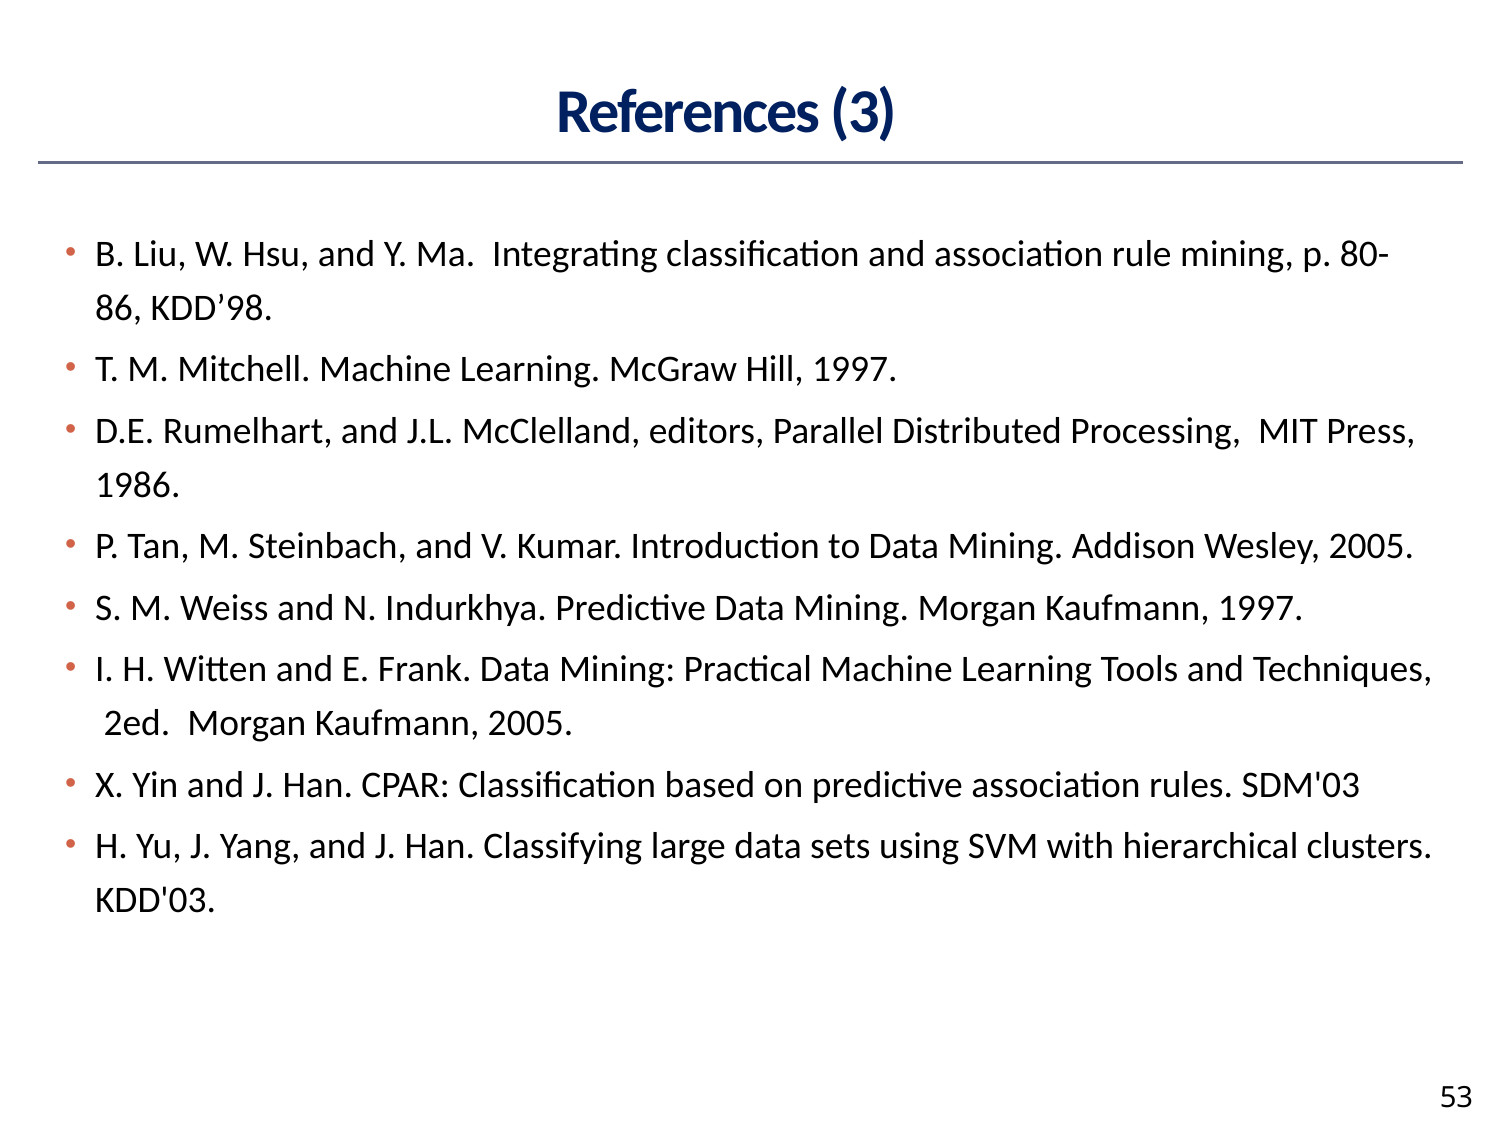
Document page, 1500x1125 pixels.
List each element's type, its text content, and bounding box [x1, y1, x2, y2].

slide_number 53 [1425, 1071, 1500, 1125]
list B. Liu, W. Hsu, and Y. Ma. Integrating classification and association rule mining, p. 80-86, KDD’98. T. M. Mitchell. Machine Learning. McGraw Hill, 1997. D.E. Rumelhart, and J.L. McClelland, editors, Parallel Distributed Processing, MIT Press, 1986. P. Tan, M. Steinbach, and V. Kumar. Introduction to Data Mining. Addison Wesley, 2005. S. M. Weiss and N. Indurkhya. Predictive Data Mining. Morgan Kaufmann, 1997. I. H. Witten and E. Frank. Data Mining: Practical Machine Learning Tools and Techniques, 2ed. Morgan Kaufmann, 2005. X. Yin and J. Han. CPAR: Classification based on predictive association rules. SDM'03 H. Yu, J. Yang, and J. Han. Classifying large data sets using SVM with hierarchical clusters. KDD'03. [50, 212, 1450, 1075]
title References (3) [75, 62, 1379, 154]
